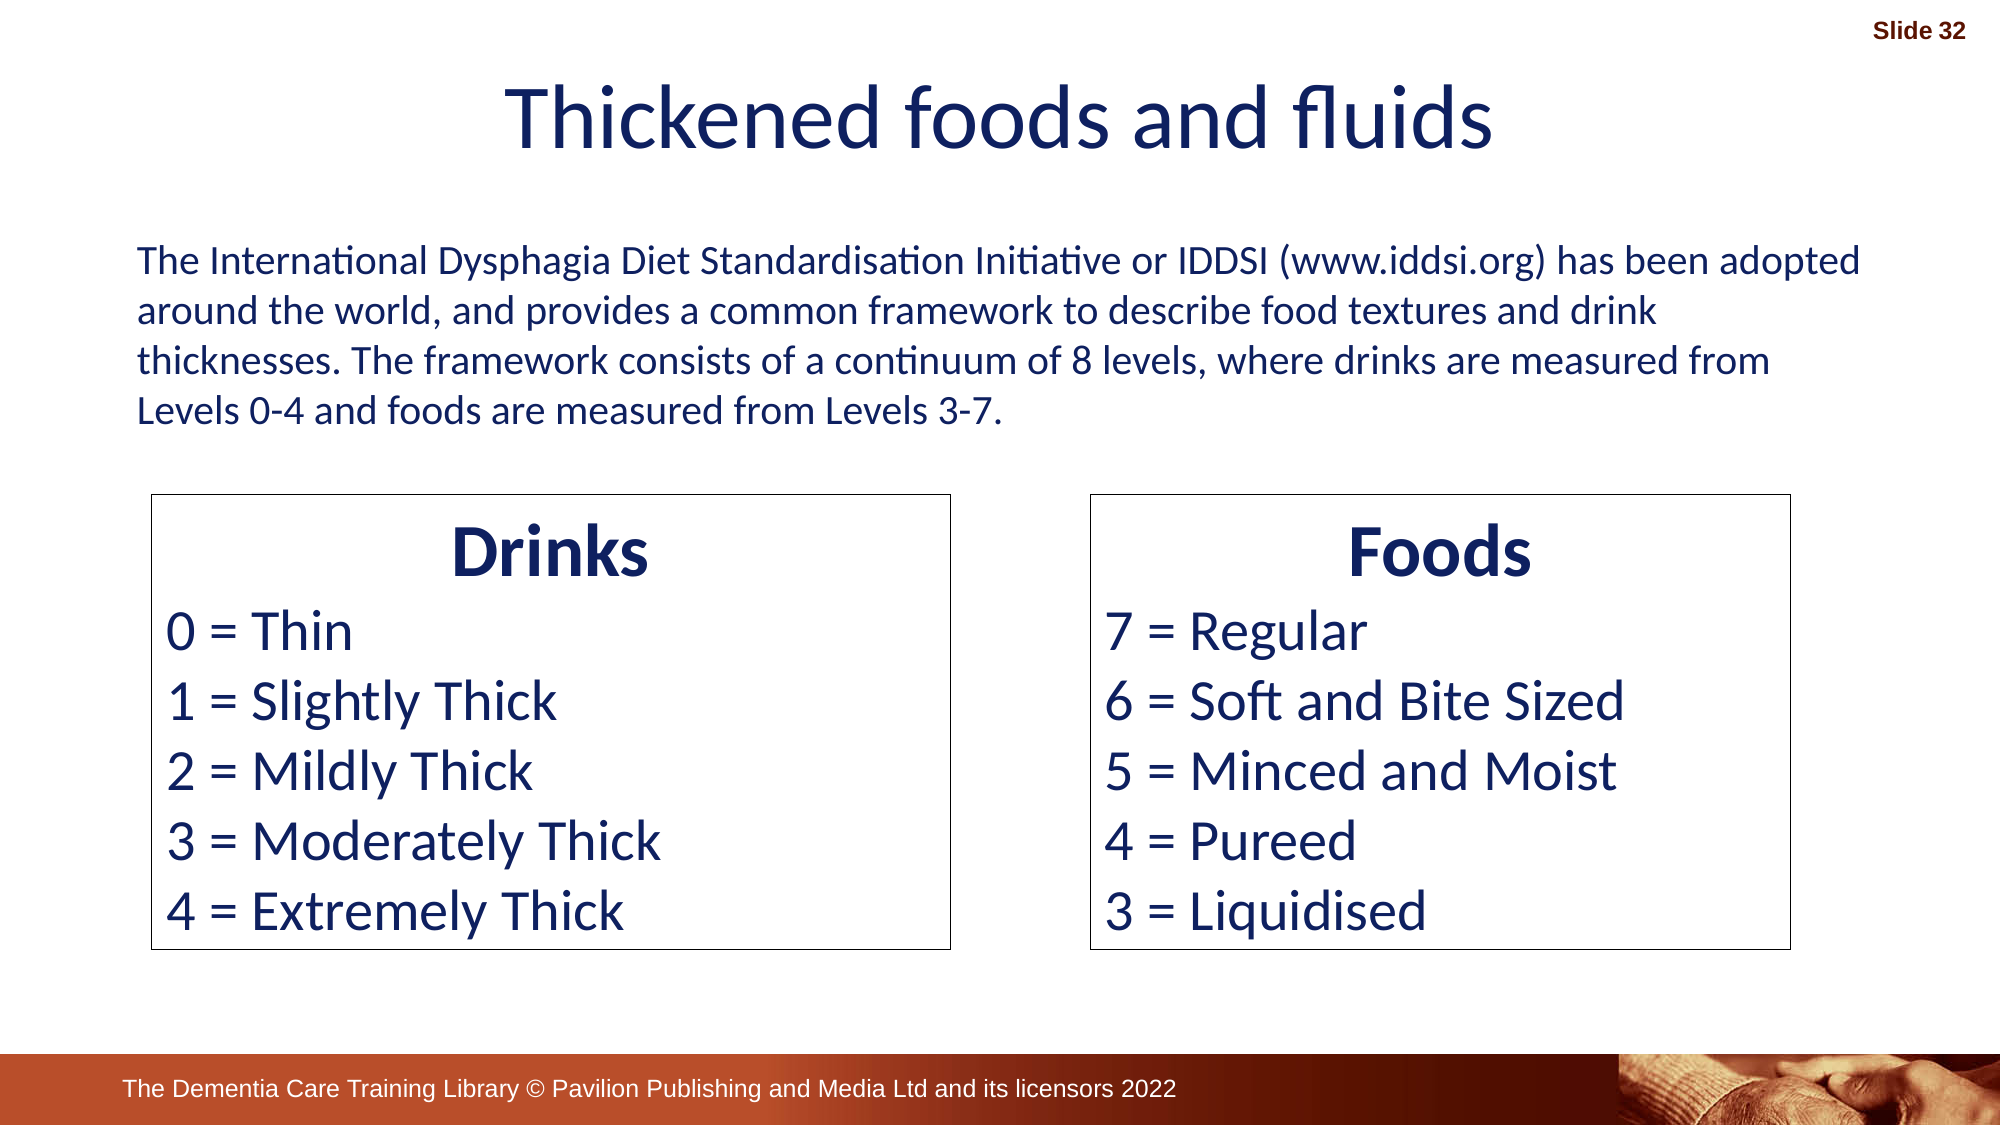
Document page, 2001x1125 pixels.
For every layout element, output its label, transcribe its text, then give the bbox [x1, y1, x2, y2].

text_box Thickened foods and fluids [17, 49, 1983, 175]
picture [0, 1054, 2000, 1125]
text_box The International Dysphagia Diet Standardisation Initiative or IDDSI (www.iddsi.org) has been adopted around the world, and provides a common framework to describe food textures and drink thicknesses. The framework consists of a continuum of 8 levels, where drinks are measured from Levels 0-4 and foods are measured from Levels 3-7. [122, 225, 1878, 441]
text_box Drinks 0 = Thin 1 = Slightly Thick 2 = Mildly Thick 3 = Moderately Thick 4 = Extremely Thick [151, 494, 951, 950]
slide_number Slide 32 [1790, 0, 1982, 49]
text_box Foods 7 = Regular 6 = Soft and Bite Sized 5 = Minced and Moist 4 = Pureed 3 = Liquidised [1090, 494, 1791, 950]
